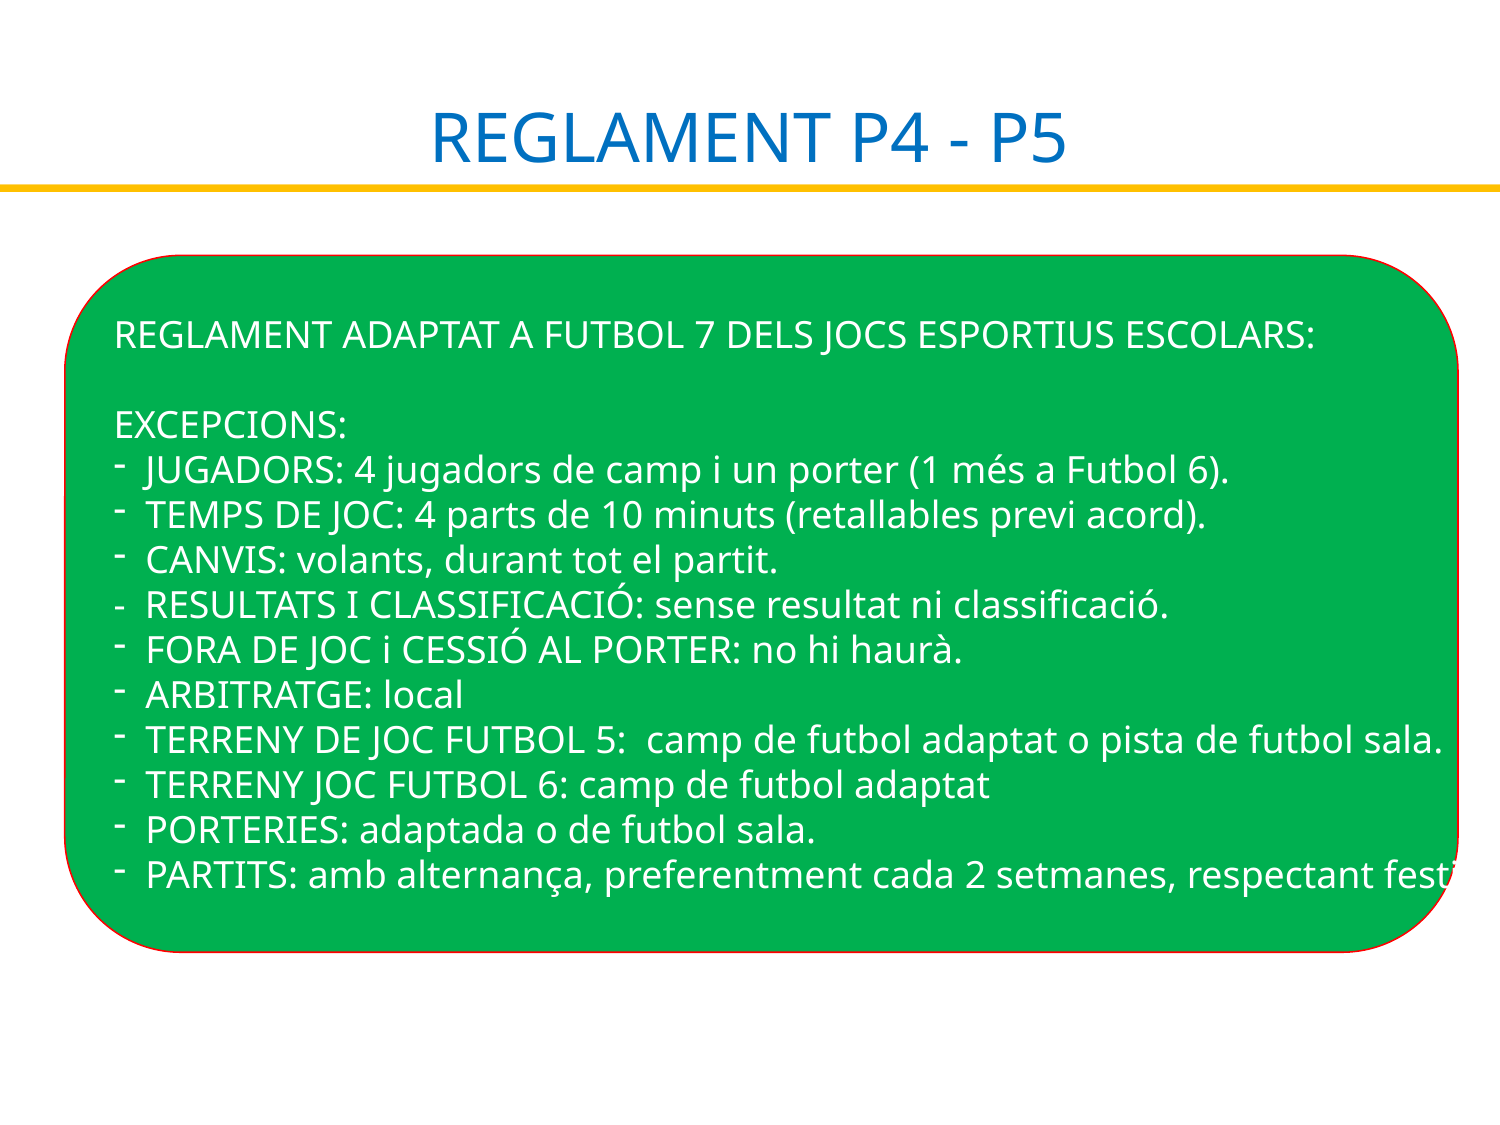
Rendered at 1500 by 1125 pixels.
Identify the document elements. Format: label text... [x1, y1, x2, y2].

text_box [0, 184, 41, 193]
text_box REGLAMENT ADAPTAT A FUTBOL 7 DELS JOCS ESPORTIUS ESCOLARS: EXCEPCIONS: JUGADORS: 4 jugadors de camp i un porter (1 més a Futbol 6). TEMPS DE JOC: 4 parts de 10 minuts (retallables previ acord). CANVIS: volants, durant tot el partit. - RESULTATS I CLASSIFICACIÓ: sense resultat ni classificació. FORA DE JOC i CESSIÓ AL PORTER: no hi haurà. ARBITRATGE: local TERRENY DE JOC FUTBOL 5: camp de futbol adaptat o pista de futbol sala. TERRENY JOC FUTBOL 6: camp de futbol adaptat PORTERIES: adaptada o de futbol sala. PARTITS: amb alternança, preferentment cada 2 setmanes, respectant festius. [64, 255, 1459, 953]
text_box [1459, 184, 1500, 193]
title REGLAMENT P4 - P5 [41, 78, 1459, 204]
